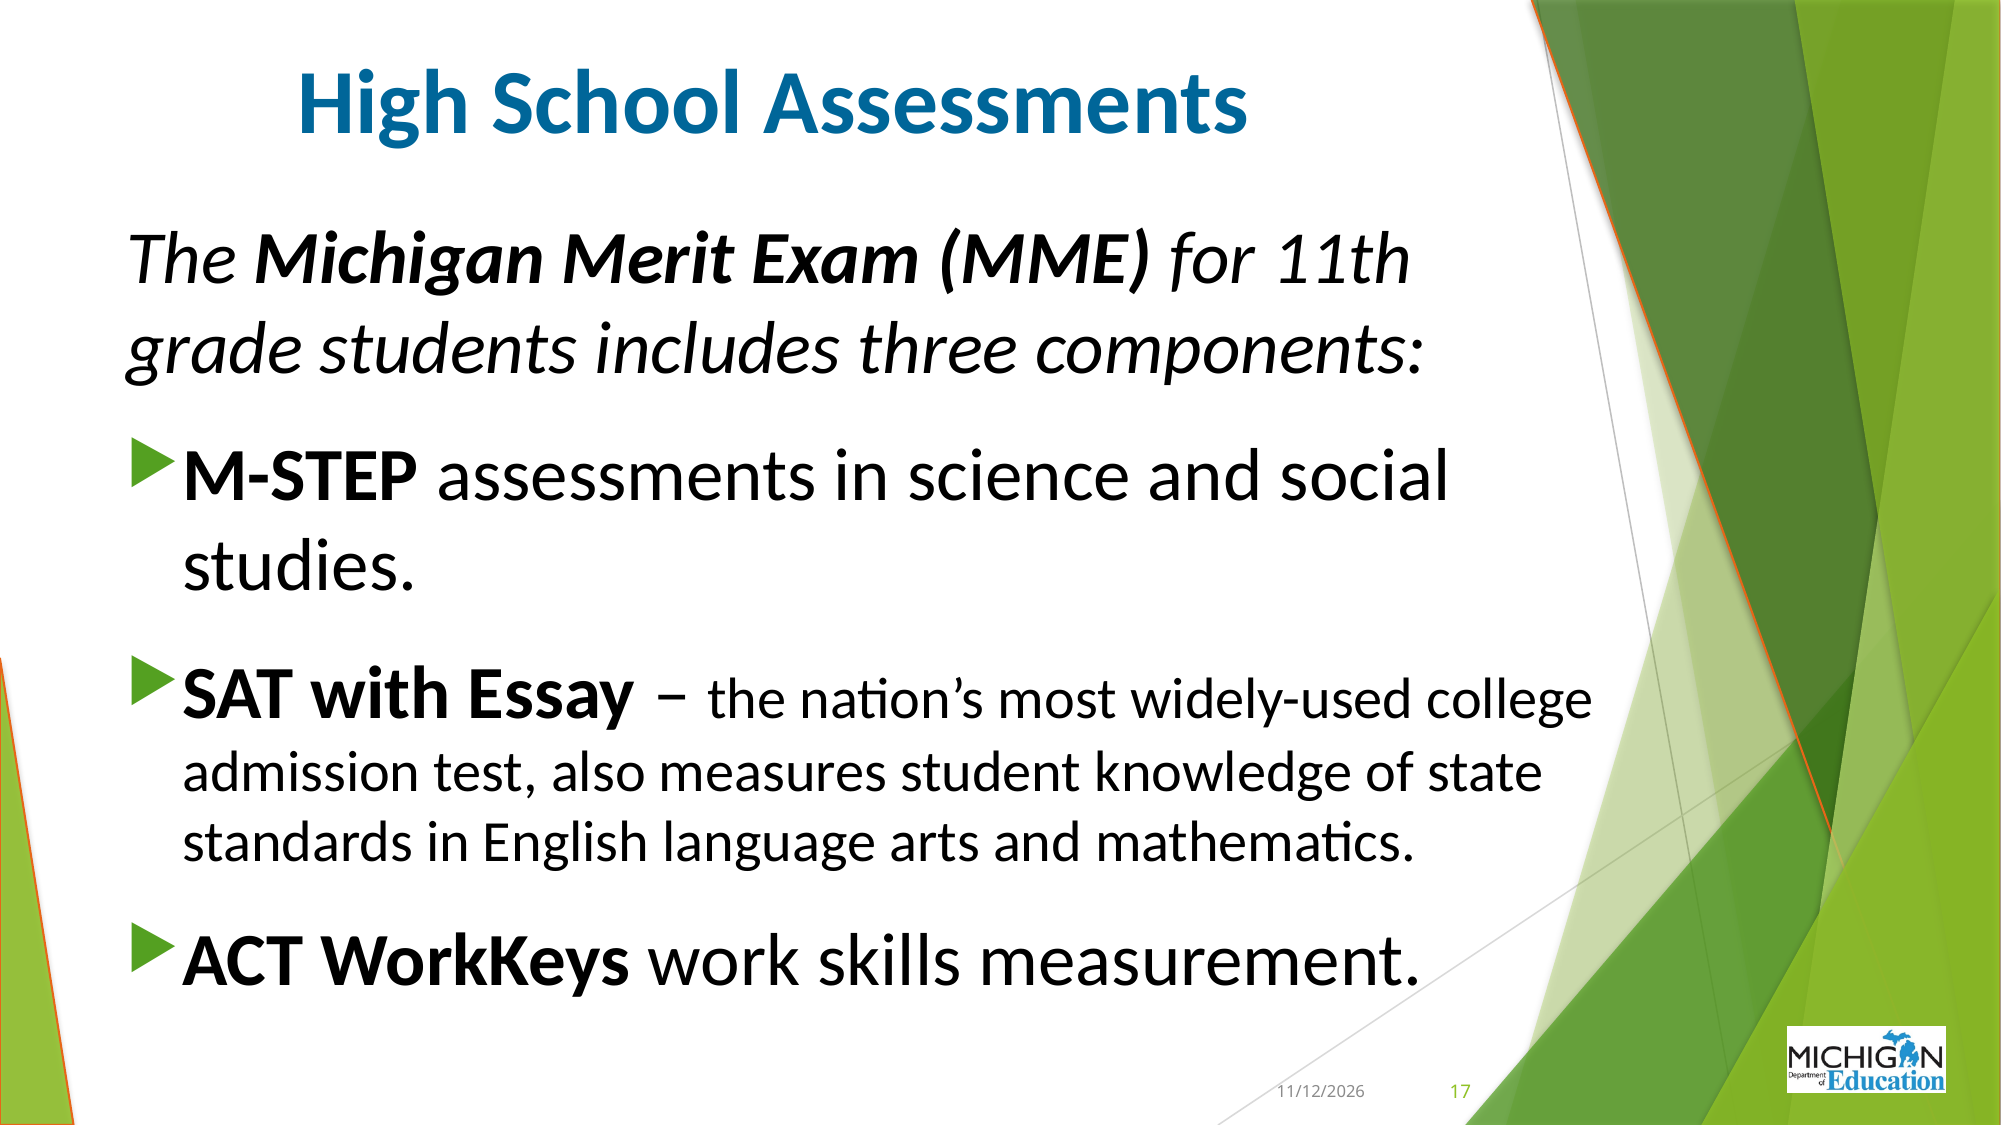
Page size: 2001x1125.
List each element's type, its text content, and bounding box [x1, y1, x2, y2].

picture [1787, 1026, 1946, 1093]
title High School Assessments [0, 33, 1548, 179]
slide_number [1249, 1062, 1380, 1123]
list The Michigan Merit Exam (MME) for 11th grade students includes three components: M-STEP assessments in science and social studies. SAT with Essay – the nation’s most widely-used college admission test, also measures student knowledge of state standards in English language arts and mathematics. ACT WorkKeys work skills measurement. [111, 200, 1616, 951]
slide_number 17 [1380, 1062, 1487, 1123]
